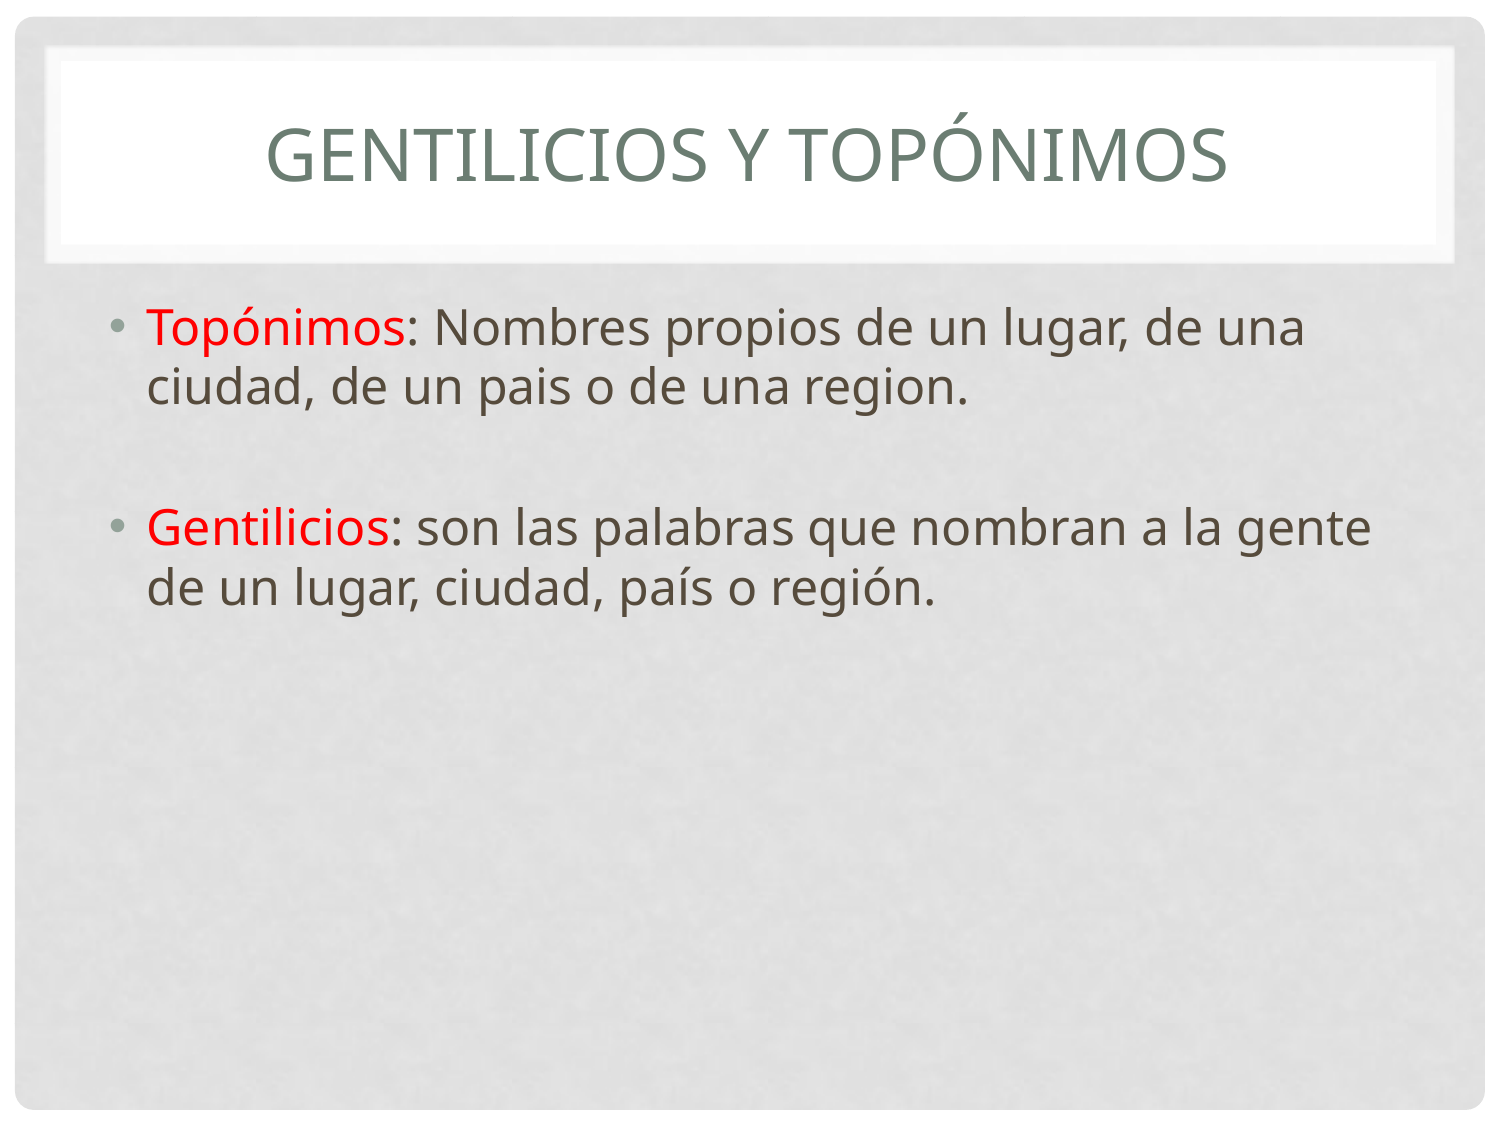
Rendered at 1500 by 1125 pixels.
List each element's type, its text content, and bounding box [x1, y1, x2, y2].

title Gentilicios y topónimos [69, 66, 1425, 238]
list Topónimos: Nombres propios de un lugar, de una ciudad, de un pais o de una region. Gentilicios: son las palabras que nombran a la gente de un lugar, ciudad, país o región. [75, 287, 1425, 1005]
